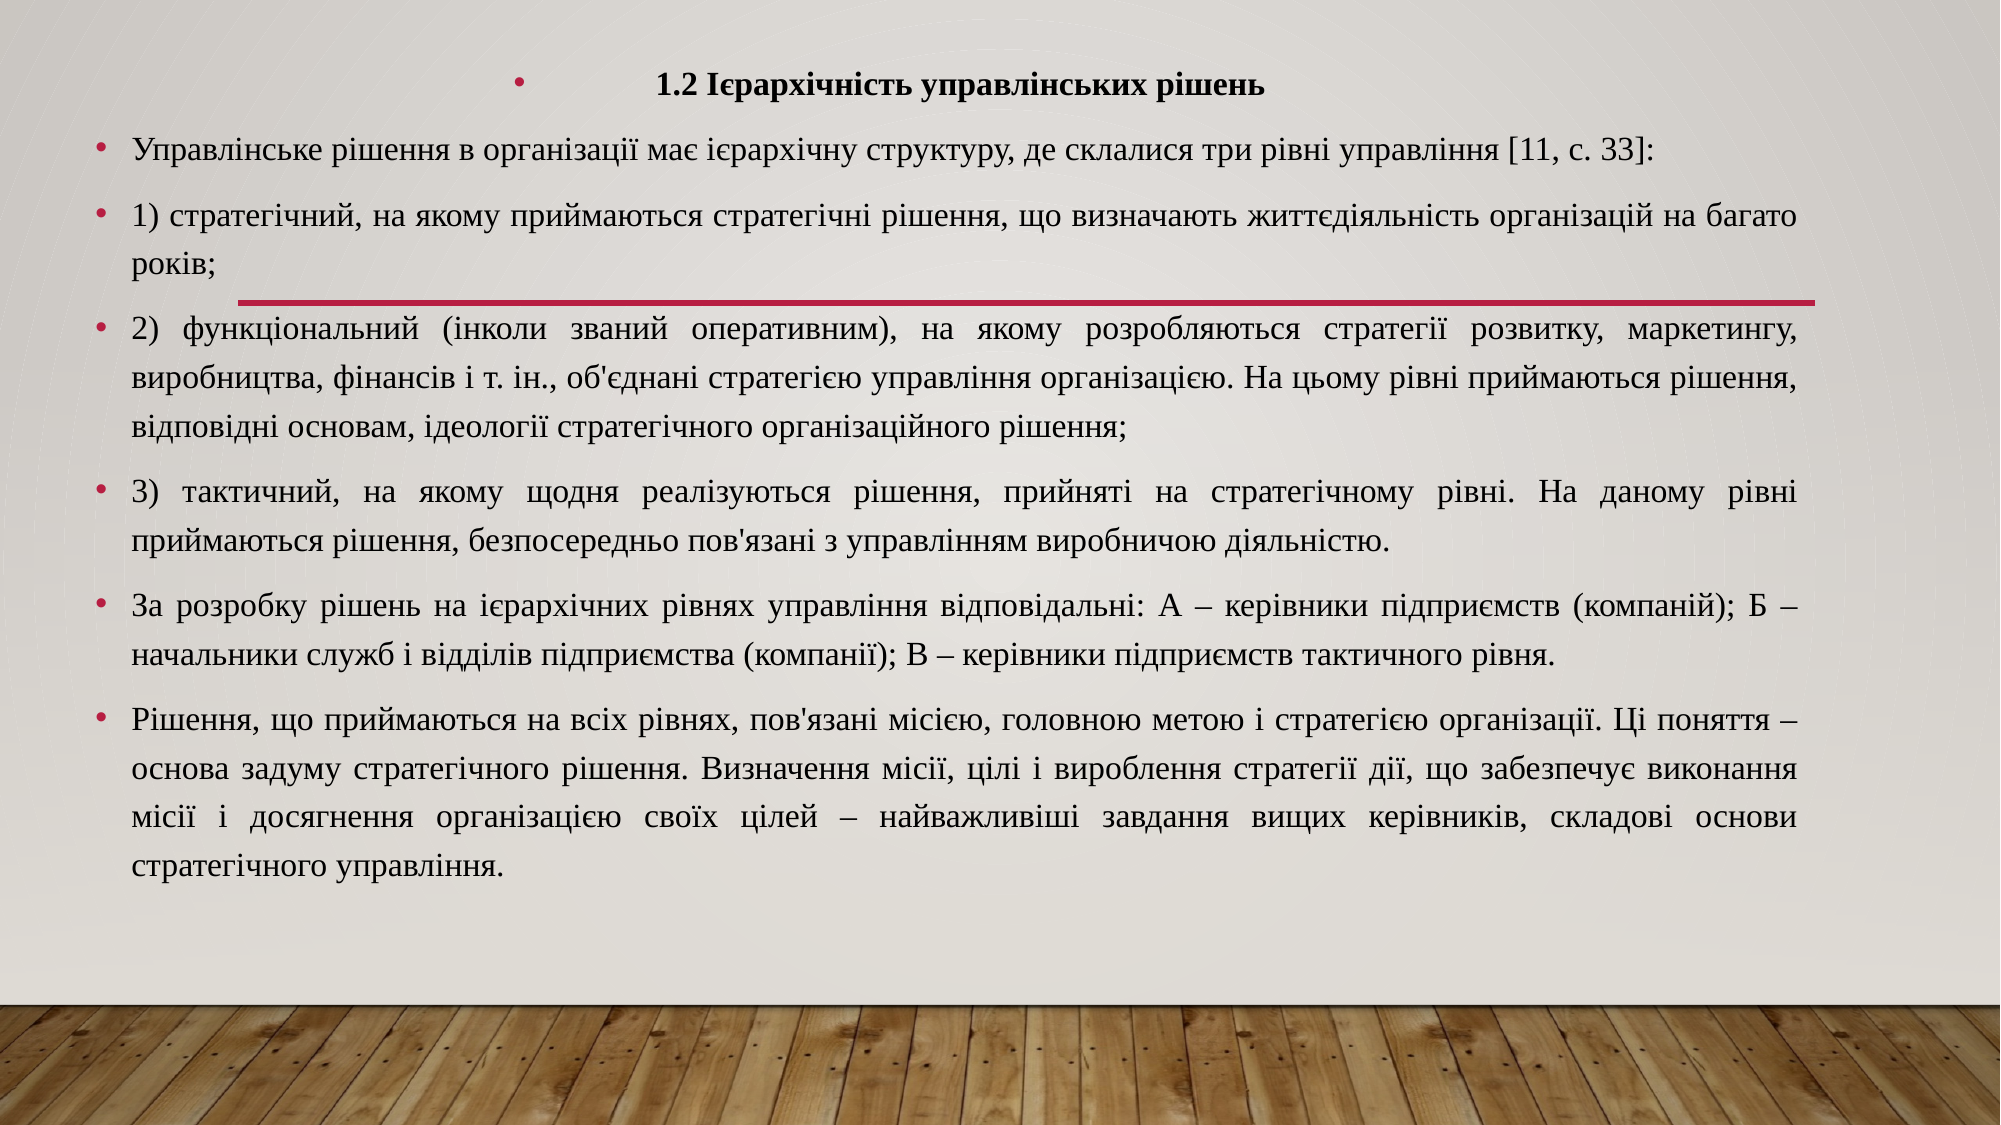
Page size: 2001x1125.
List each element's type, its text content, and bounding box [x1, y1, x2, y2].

picture [0, 1005, 2000, 1125]
list 1.2 Ієрархічність управлінських рішень Управлінське рішення в організації має ієрархічну структуру, де склалися три рівні управління [11, с. 33]: 1) стратегічний, на якому приймаються стратегічні рішення, що визначають життєдіяльність організацій на багато років; 2) функціональний (інколи званий оперативним), на якому розробляються стратегії розвитку, маркетингу, виробництва, фінансів і т. ін., об'єднані стратегією управління організацією. На цьому рівні приймаються рішення, відповідні основам, ідеології стратегічного організаційного рішення; 3) тактичний, на якому щодня реалізуються рішення, прийняті на стратегічному рівні. На даному рівні приймаються рішення, безпосередньо пов'язані з управлінням виробничою діяльністю. За розробку рішень на ієрархічних рівнях управління відповідальні: А – керівники підприємств (компаній); Б – начальники служб і відділів підприємства (компанії); В – керівники підприємств тактичного рівня. Рішення, що приймаються на всіх рівнях, пов'язані місією, головною метою і стратегією організації. Ці поняття – основа задуму стратегічного рішення. Визначення місії, цілі і вироблення стратегії дії, що забезпечує виконання місії і досягнення організацією своїх цілей – найважливіші завдання вищих керівників, складові основи стратегічного управління. [80, 45, 1814, 897]
